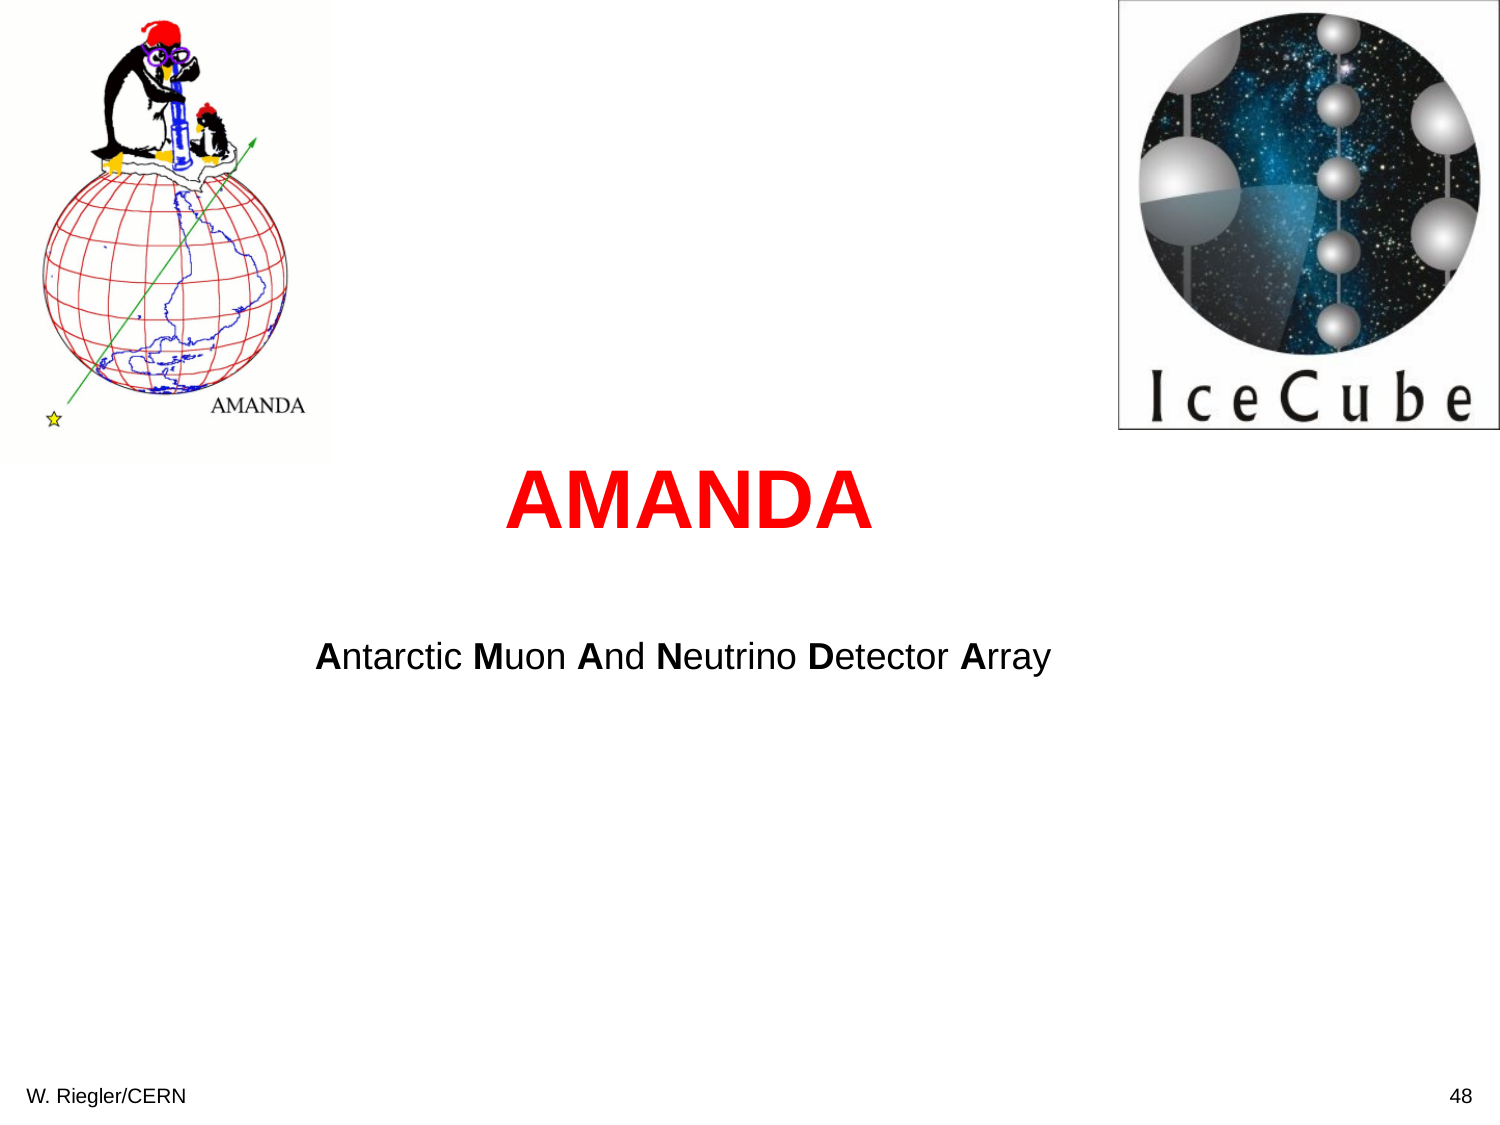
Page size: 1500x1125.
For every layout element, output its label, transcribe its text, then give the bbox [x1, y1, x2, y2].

picture [0, 0, 333, 463]
footer W. Riegler/CERN [0, 1074, 213, 1125]
picture [1118, 0, 1500, 430]
text_box AMANDA [490, 437, 890, 553]
text_box Antarctic Muon And Neutrino Detector Array [299, 624, 1188, 685]
slide_number 48 [1424, 1074, 1488, 1116]
